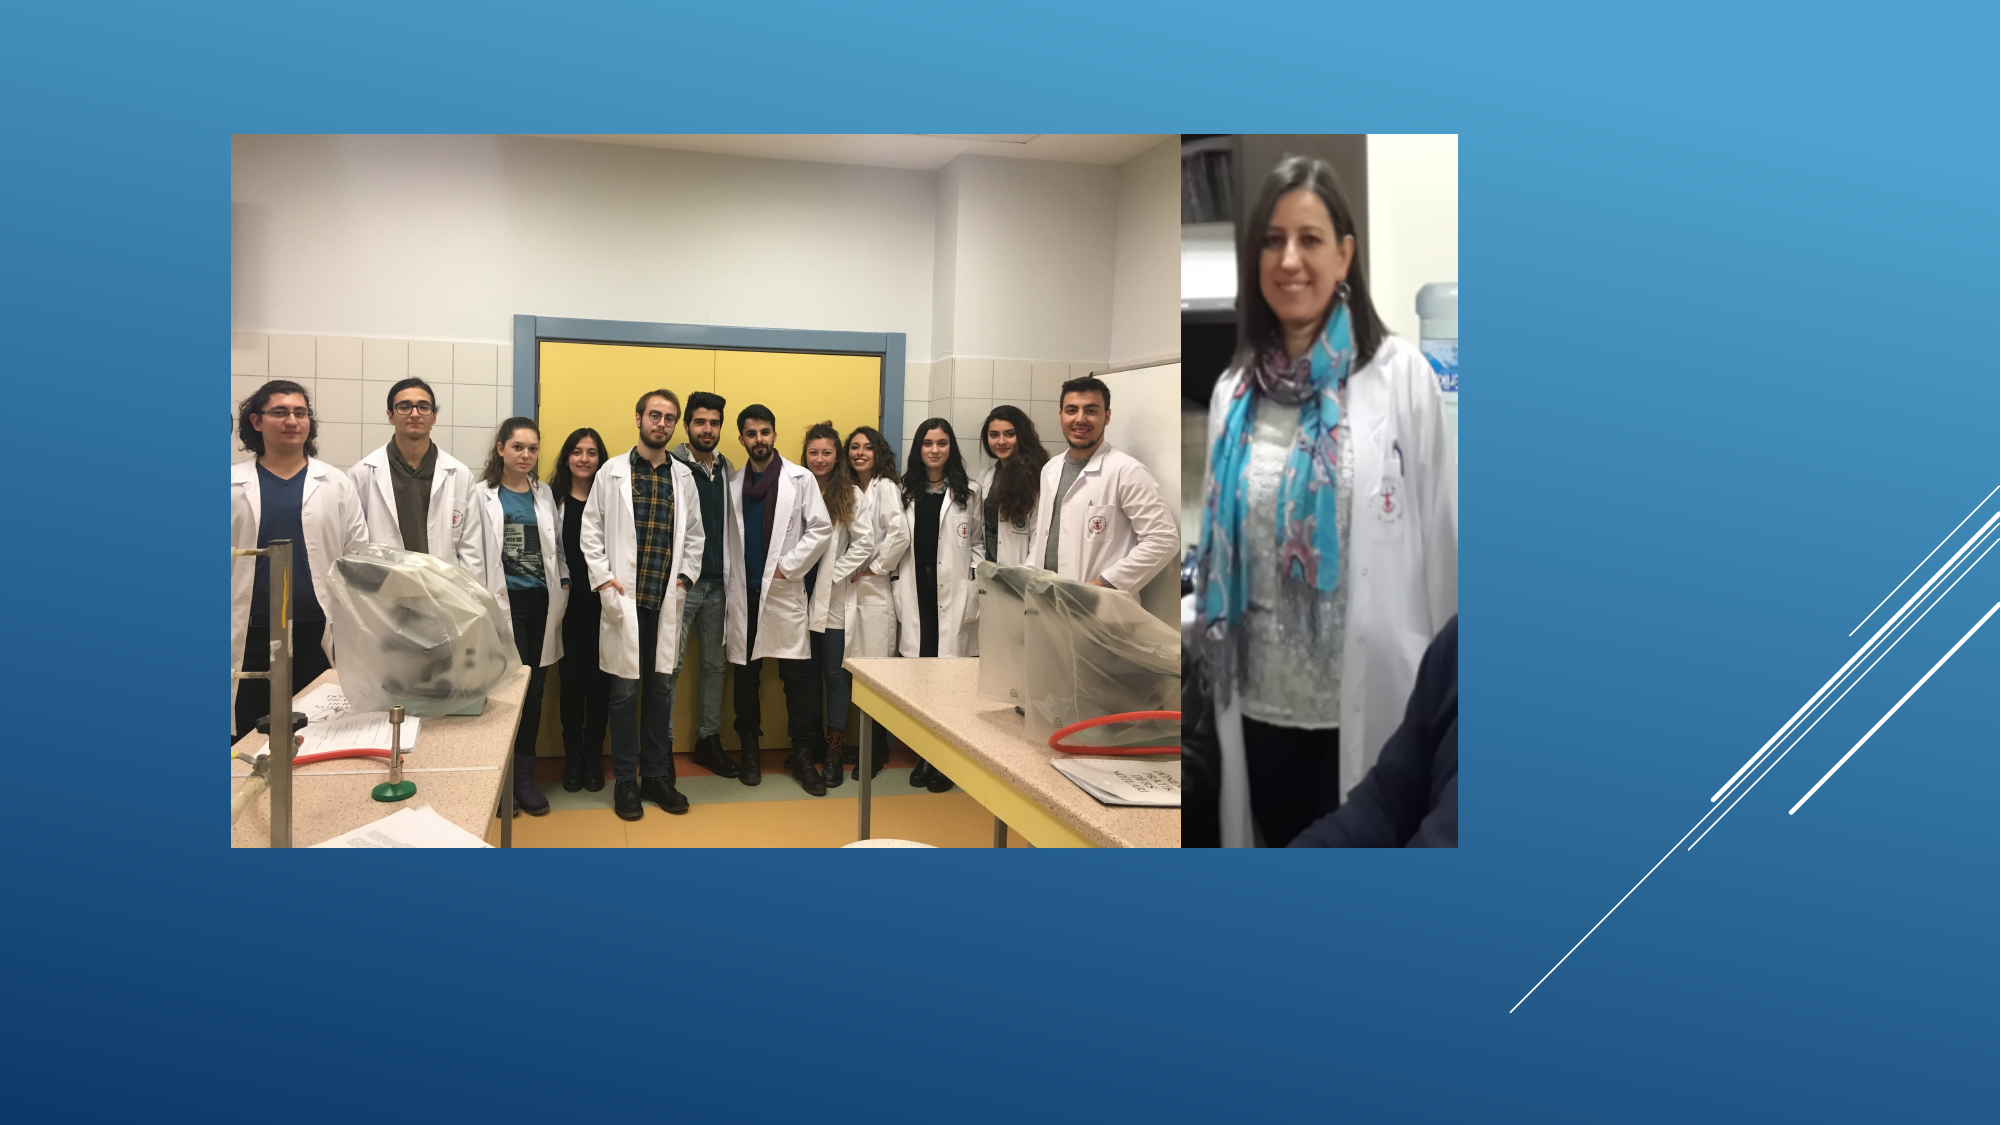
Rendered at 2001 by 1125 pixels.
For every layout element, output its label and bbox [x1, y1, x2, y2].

list [230, 134, 1181, 848]
picture [1181, 134, 1458, 848]
